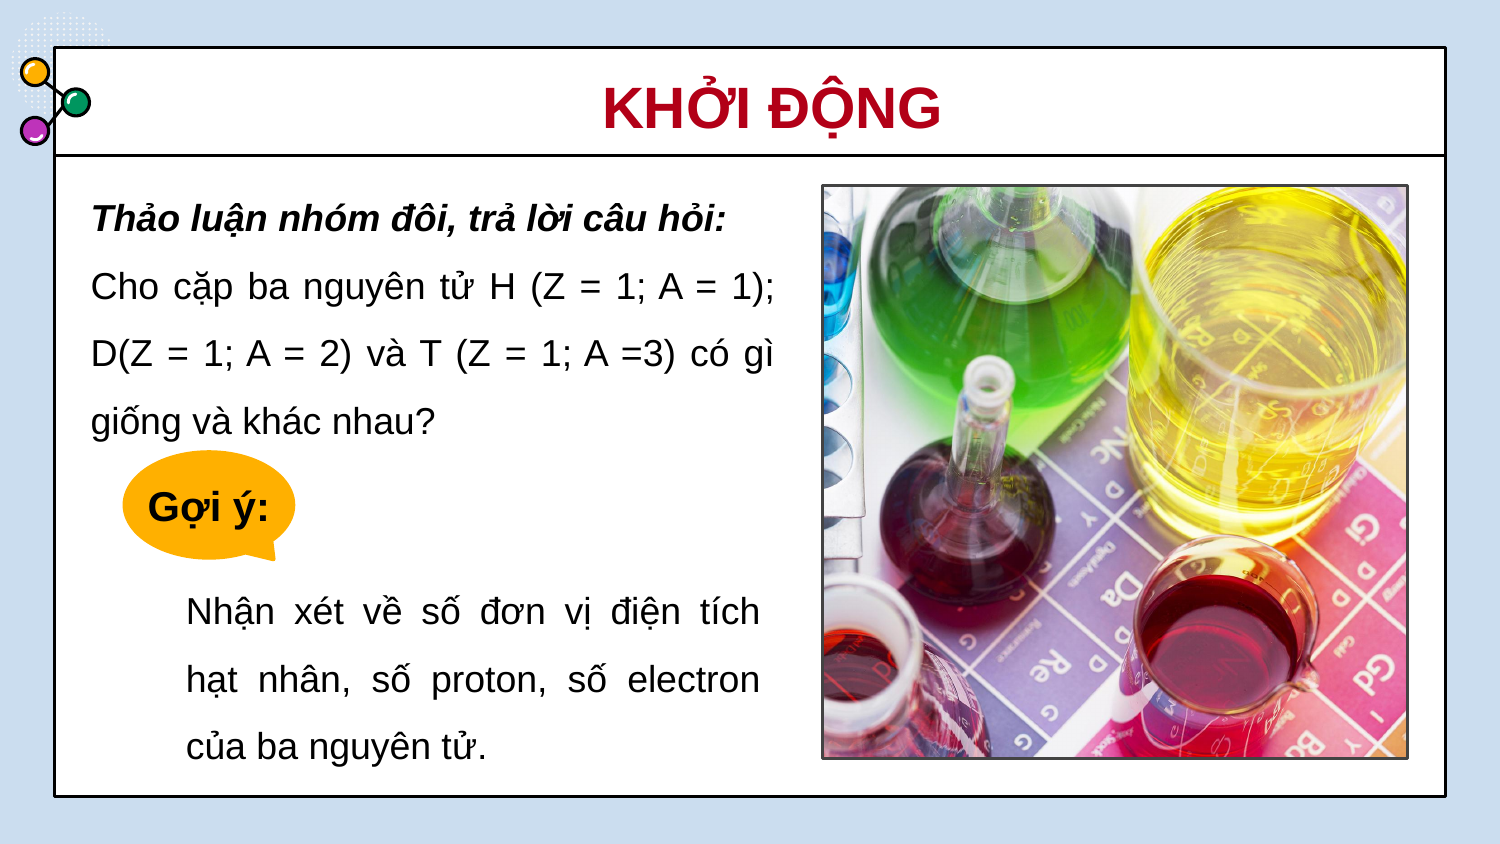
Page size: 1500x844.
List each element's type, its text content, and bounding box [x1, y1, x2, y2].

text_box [16, 58, 95, 149]
picture [823, 292, 830, 302]
text_box Thảo luận nhóm đôi, trả lời câu hỏi: Cho cặp ba nguyên tử H (Z = 1; A = 1); D(Z = 1; A = 2) và T (Z = 1; A =3) có gì giống và khác nhau? [75, 164, 791, 450]
text_box [122, 481, 131, 529]
text_box [287, 481, 296, 529]
text_box Nhận xét về số đơn vị điện tích hạt nhân, số proton, số electron của ba nguyên tử. [171, 557, 776, 775]
text_box [138, 537, 279, 562]
text_box Gợi ý: [131, 472, 287, 537]
text_box [139, 450, 278, 472]
title KHỞI ĐỘNG [53, 46, 1447, 157]
picture [823, 186, 1407, 758]
